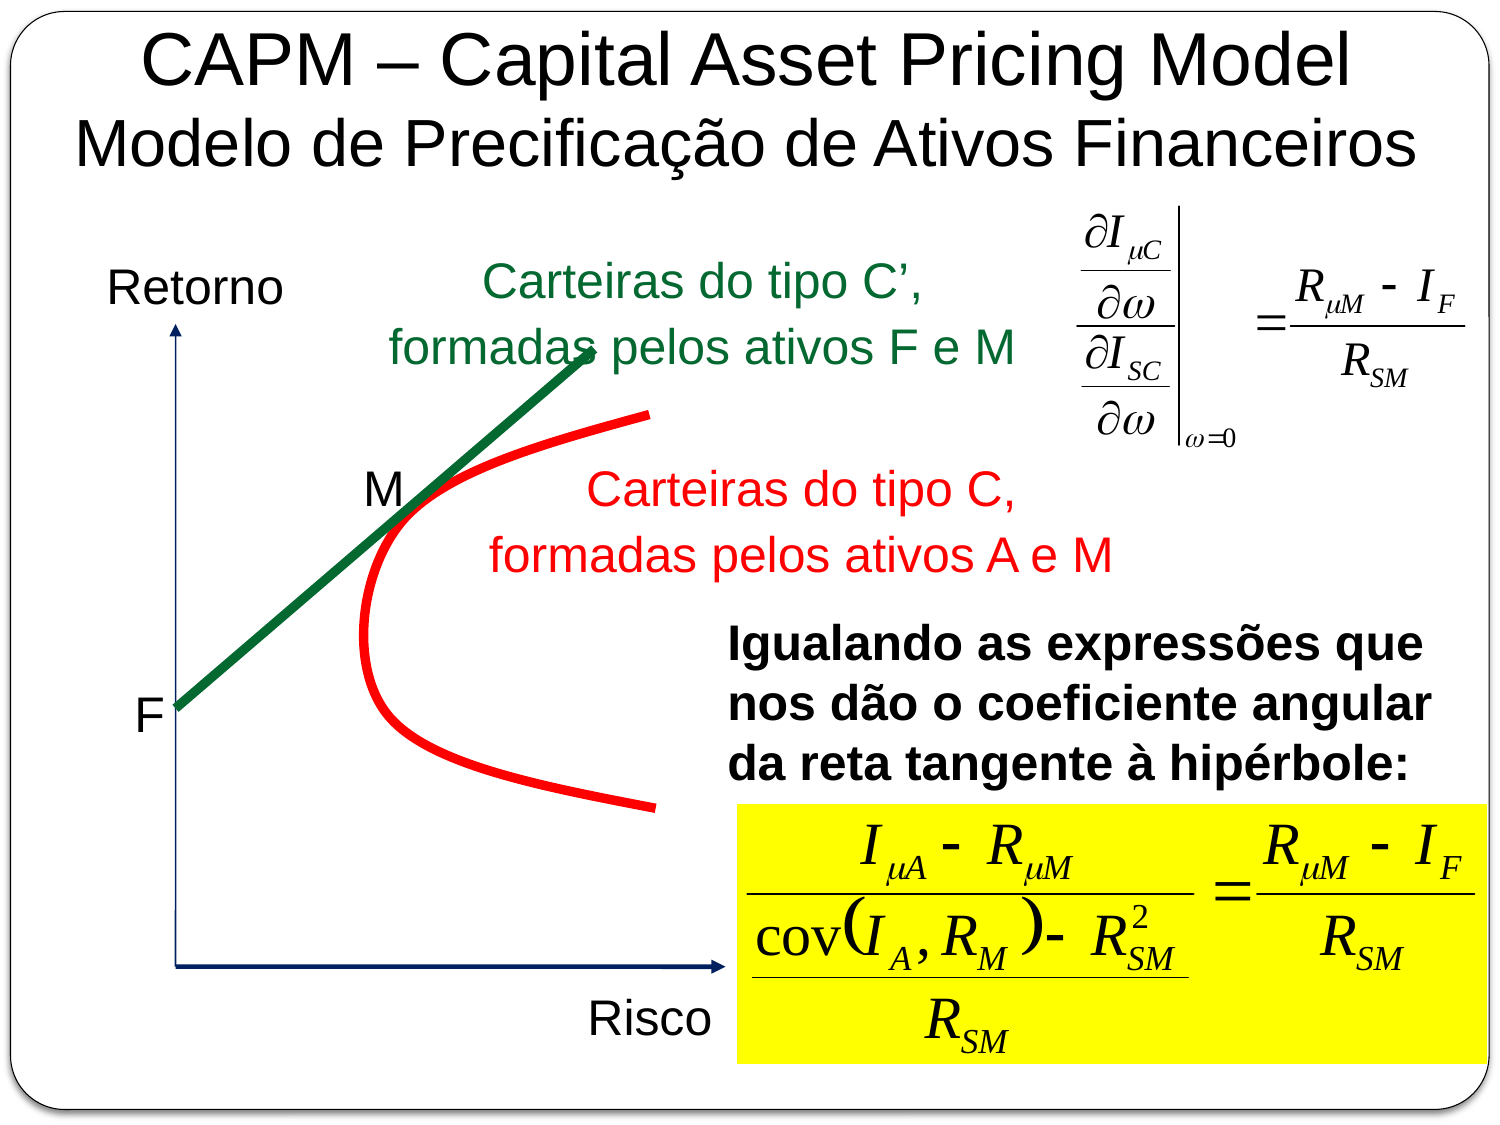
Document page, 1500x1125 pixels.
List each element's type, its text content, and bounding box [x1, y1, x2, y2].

text_box [169, 323, 182, 669]
text_box Igualando as expressões que nos dão o coeficiente angular da reta tangente à hipérbole: [712, 603, 1472, 798]
text_box Carteiras do tipo C, formadas pelos ativos A e M [463, 442, 1140, 590]
text_box M [348, 443, 407, 525]
text_box [175, 960, 726, 971]
text_box Retorno [91, 241, 309, 323]
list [737, 803, 1488, 1065]
text_box Carteiras do tipo C’, formadas pelos ativos F e M [360, 235, 1046, 383]
text_box CAPM – Capital Asset Pricing Model Modelo de Precificação de Ativos Financeiros [50, 60, 1444, 130]
text_box Risco [572, 971, 731, 1053]
text_box [363, 476, 656, 809]
text_box [553, 414, 650, 442]
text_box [1068, 197, 1475, 459]
text_box F [119, 669, 178, 751]
